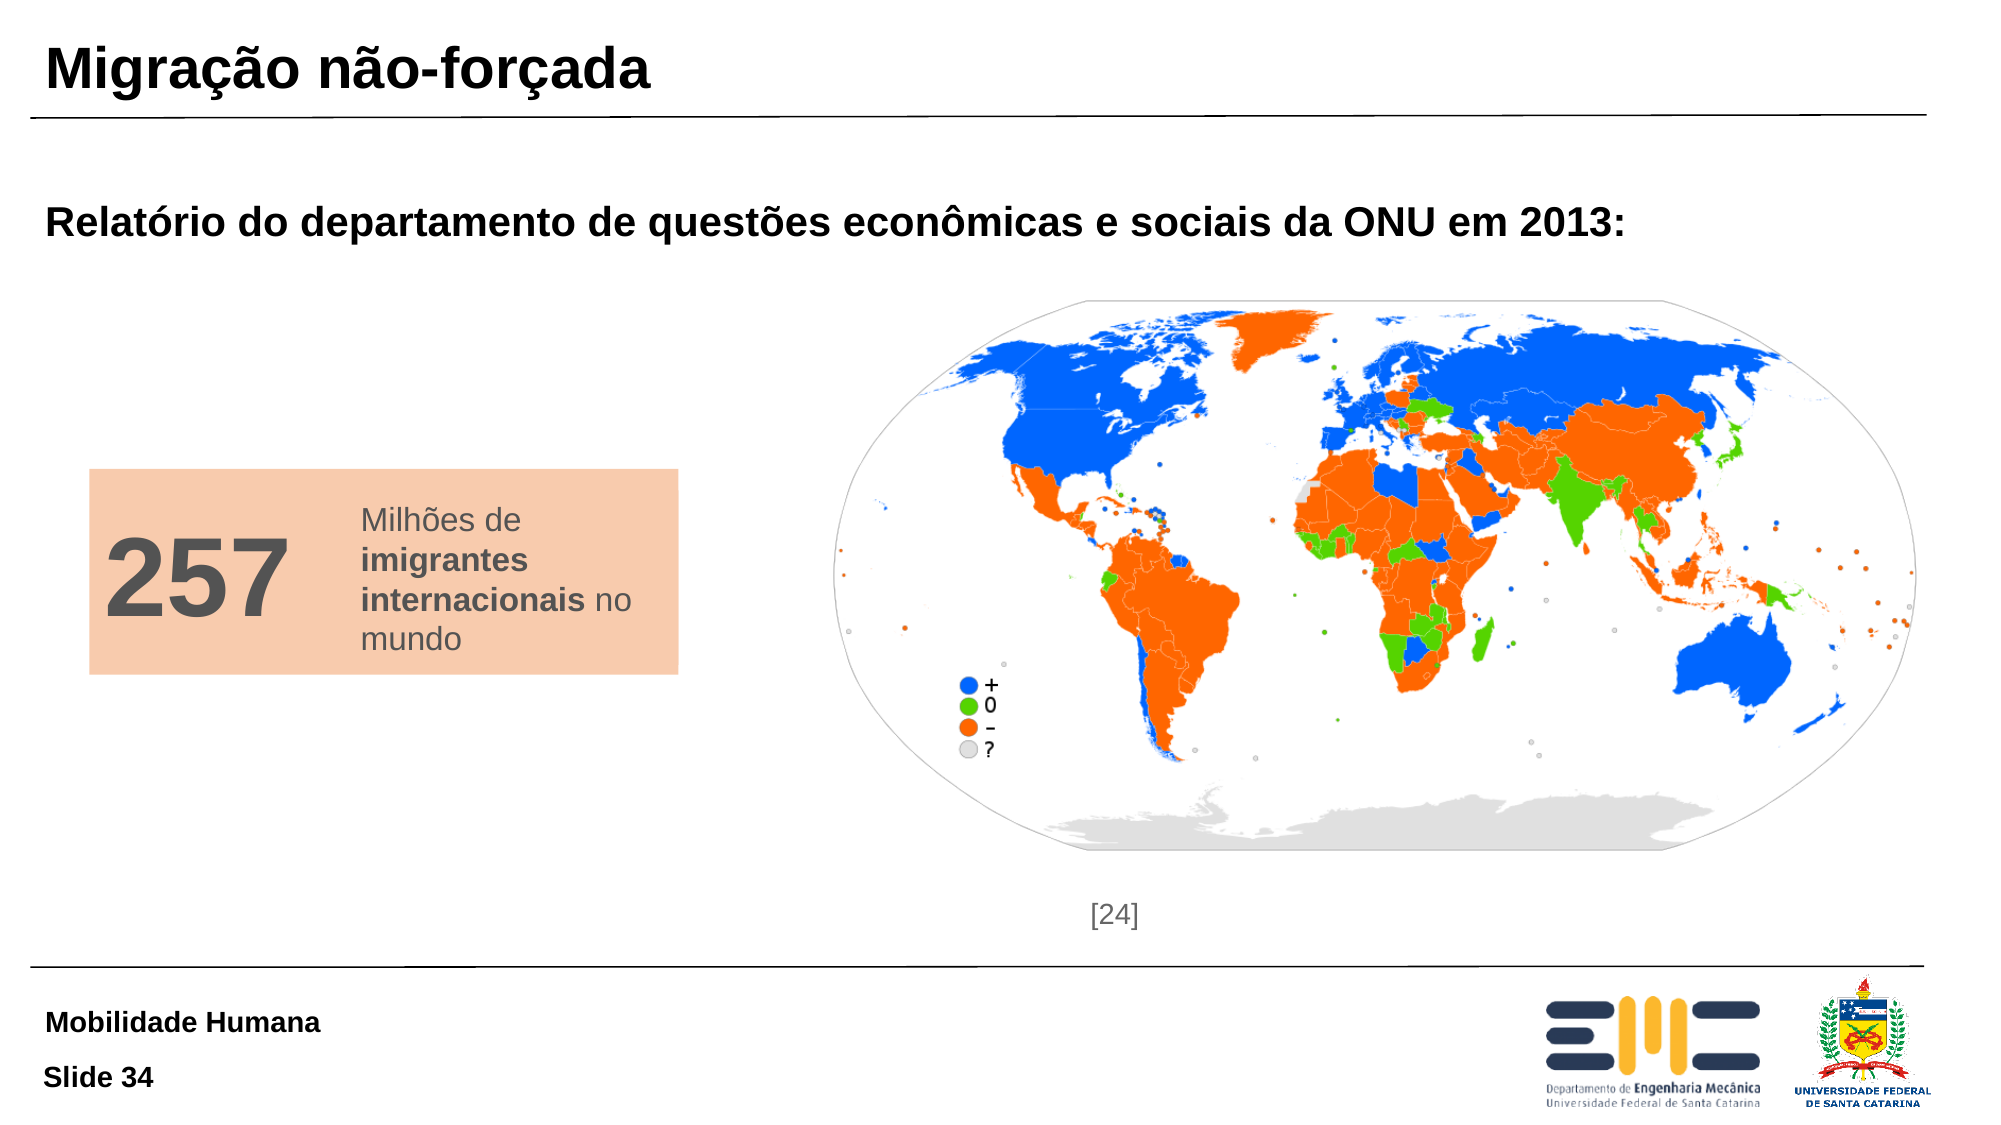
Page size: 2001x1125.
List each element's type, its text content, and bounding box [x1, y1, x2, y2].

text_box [30, 114, 1927, 119]
picture [826, 290, 1925, 855]
text_box Mobilidade Humana [30, 995, 1544, 1046]
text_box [89, 468, 679, 675]
slide_number Slide 34 [23, 1045, 169, 1106]
text_box Migração não-forçada [30, 22, 1087, 108]
picture [1545, 996, 1760, 1107]
text_box [24] [1075, 880, 1181, 941]
picture [1795, 973, 1931, 1107]
text_box Relatório do departamento de questões econômicas e sociais da ONU em 2013: [30, 187, 1934, 303]
